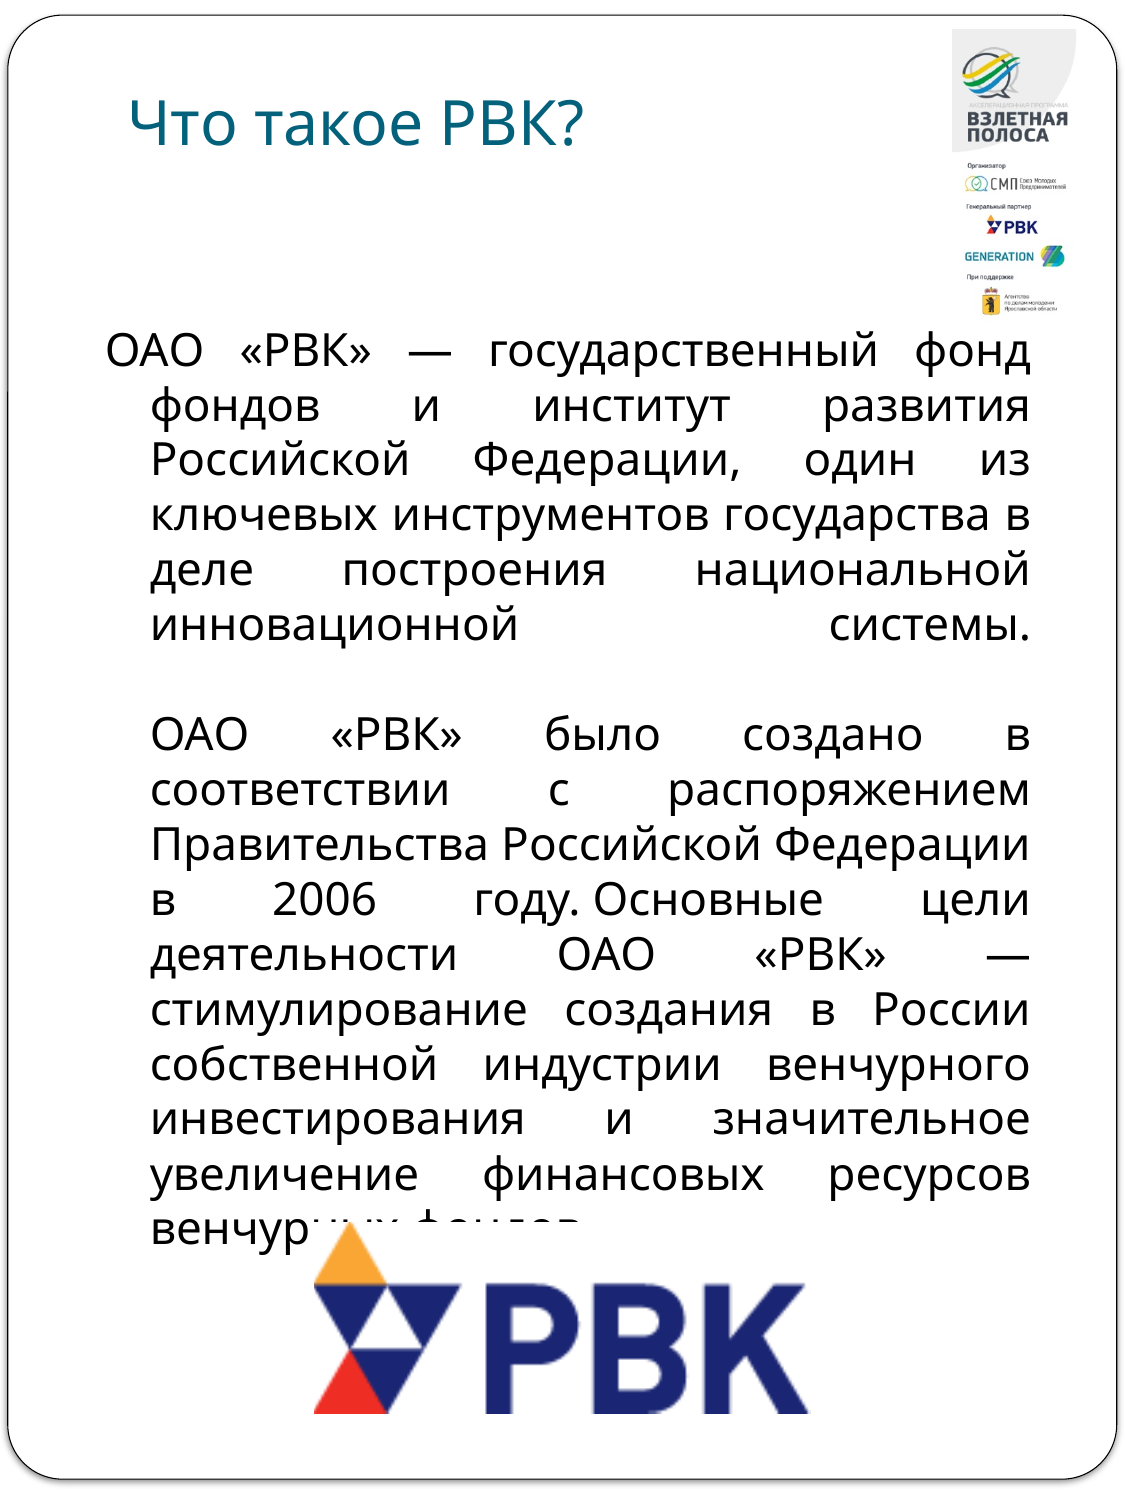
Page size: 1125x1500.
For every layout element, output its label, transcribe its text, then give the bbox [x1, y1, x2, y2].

picture [951, 29, 1079, 326]
title Что такое РВК? [112, 41, 946, 174]
picture [314, 1222, 811, 1415]
list ОАО «РВК» — государственный фонд фондов и институт развития Российской Федерации, один из ключевых инструментов государства в деле построения национальной инновационной системы. ОАО «РВК» было создано в соответствии с распоряжением Правительства Российской Федерации в 2006 году. Основные цели деятельности ОАО «РВК» — стимулирование создания в России собственной индустрии венчурного инвестирования и значительное увеличение финансовых ресурсов венчурных фондов. [90, 312, 1047, 1337]
